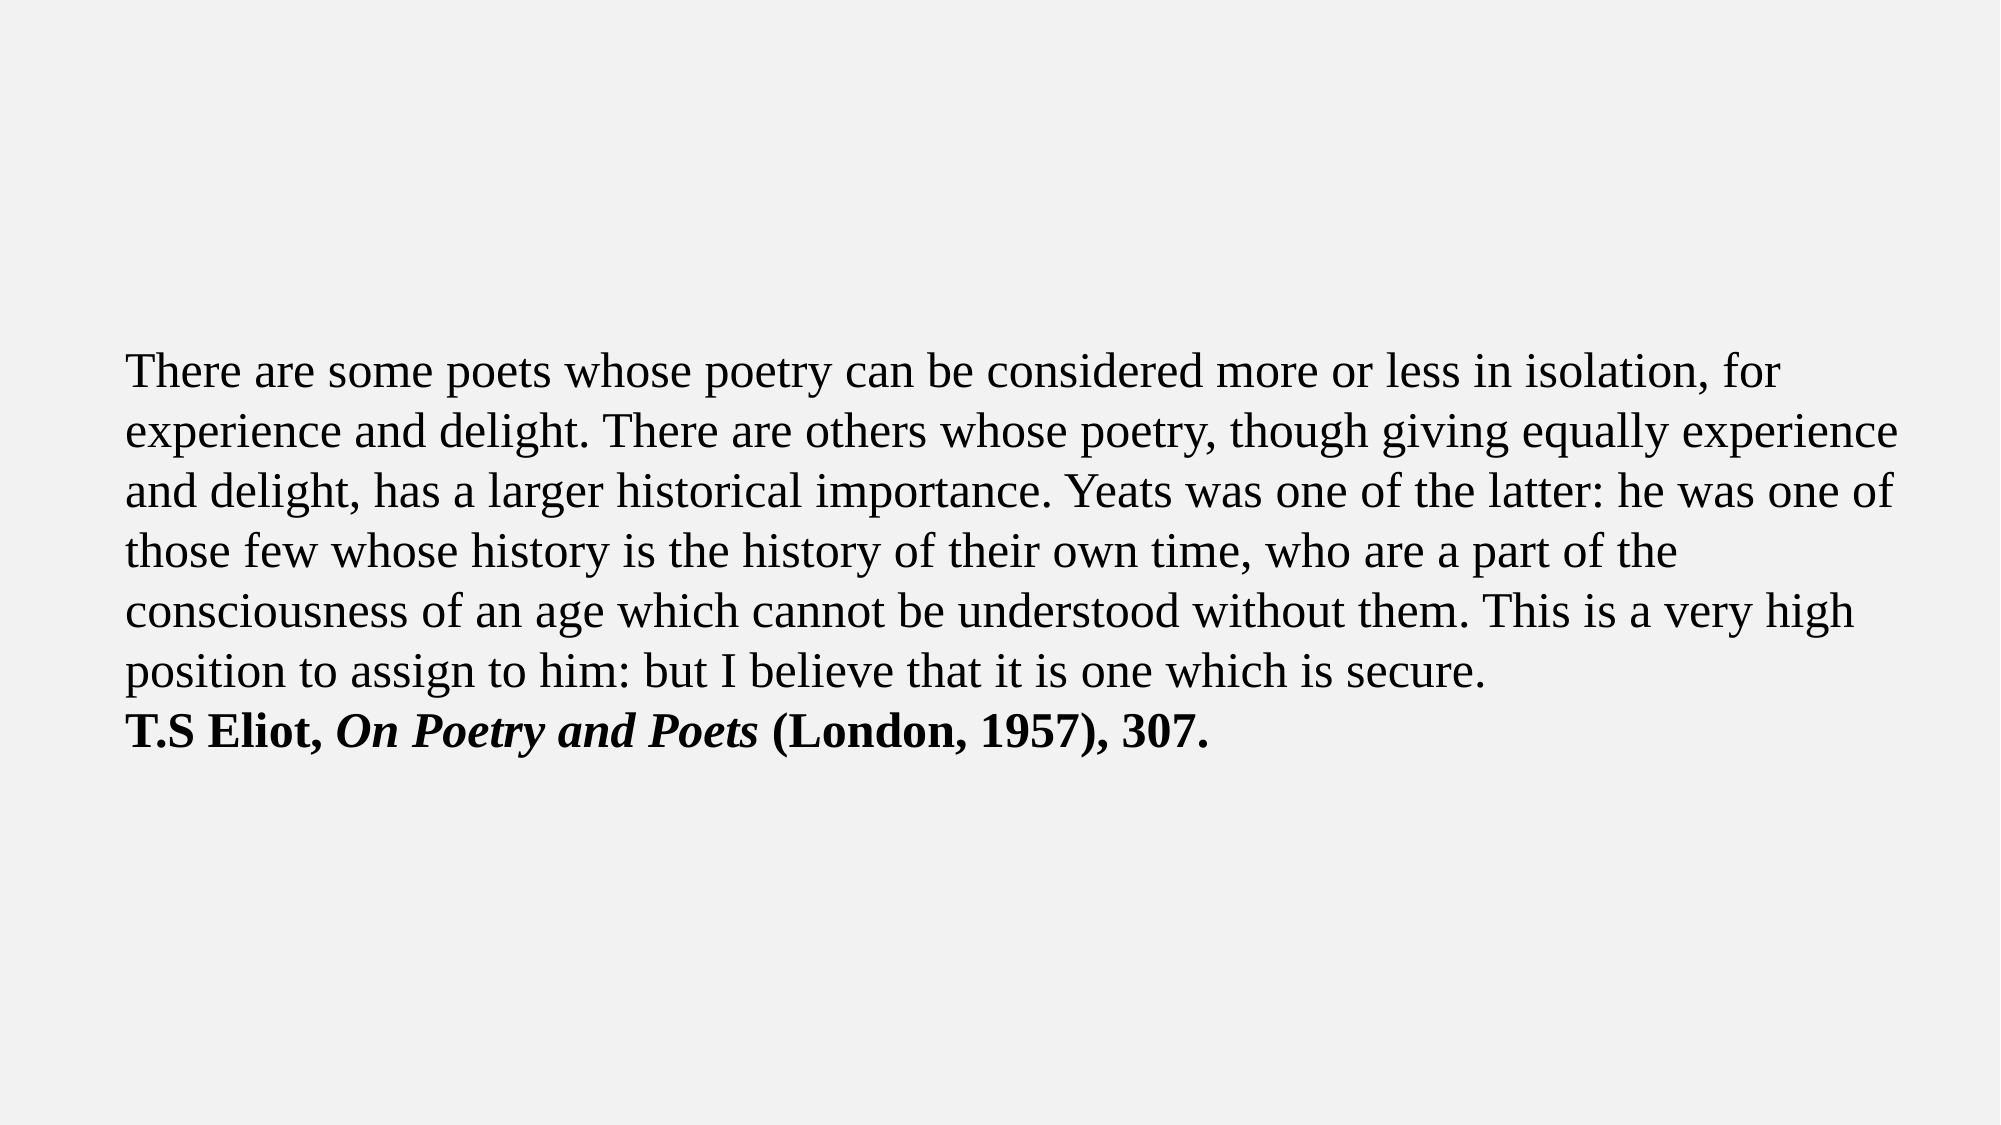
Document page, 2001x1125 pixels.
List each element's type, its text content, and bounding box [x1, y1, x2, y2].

text_box There are some poets whose poetry can be considered more or less in isolation, for experience and delight. There are others whose poetry, though giving equally experience and delight, has a larger historical importance. Yeats was one of the latter: he was one of those few whose history is the history of their own time, who are a part of the consciousness of an age which cannot be understood without them. This is a very high position to assign to him: but I believe that it is one which is secure. T.S Eliot, On Poetry and Poets (London, 1957), 307. [110, 330, 1932, 811]
